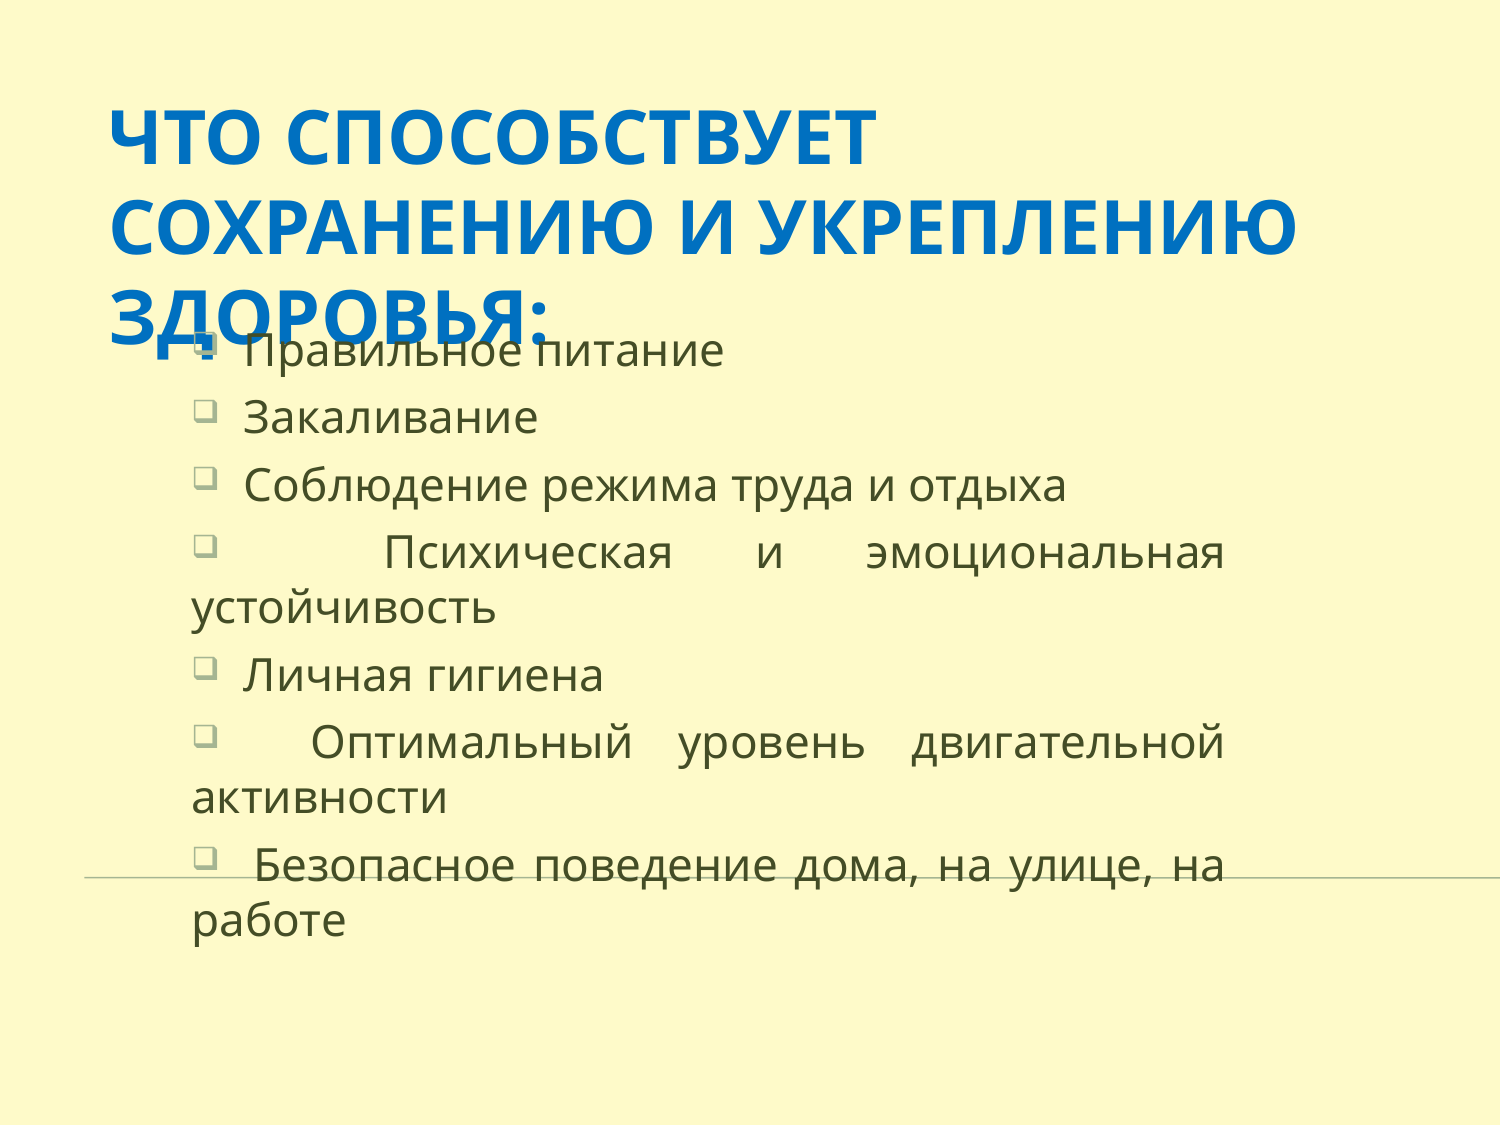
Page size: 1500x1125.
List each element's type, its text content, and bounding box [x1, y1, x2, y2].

title Что способствует сохранению и укреплению здоровья: [93, 82, 1372, 235]
subtitle Правильное питание Закаливание Соблюдение режима труда и отдыха Психическая и эмоциональная устойчивость Личная гигиена Оптимальный уровень двигательной активности Безопасное поведение дома, на улице, на работе [116, 269, 1243, 1044]
